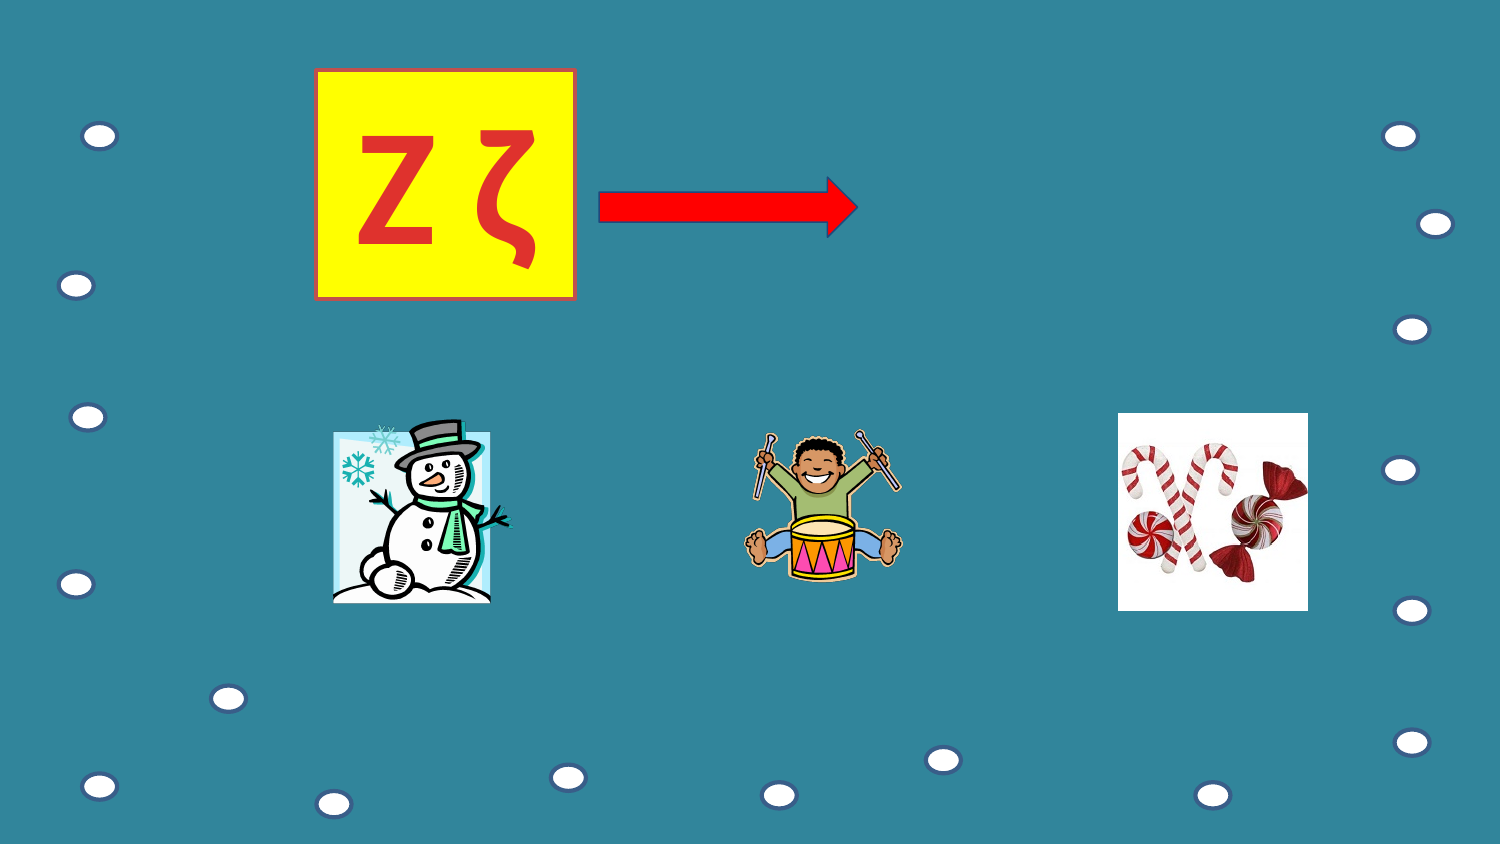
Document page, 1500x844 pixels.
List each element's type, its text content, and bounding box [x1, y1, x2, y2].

text_box [58, 571, 94, 598]
text_box [1394, 316, 1430, 343]
text_box [1195, 782, 1231, 809]
text_box [1382, 123, 1418, 150]
picture [1118, 413, 1308, 611]
text_box [1382, 456, 1418, 484]
text_box [1394, 597, 1430, 624]
text_box [1417, 210, 1454, 238]
text_box [82, 773, 118, 800]
text_box [82, 123, 118, 150]
picture [740, 425, 903, 585]
text_box Ζ ζ [316, 70, 575, 299]
text_box [1394, 729, 1430, 756]
picture [333, 419, 514, 605]
text_box [58, 272, 94, 299]
text_box [316, 790, 352, 818]
text_box [599, 177, 858, 238]
text_box [550, 764, 586, 791]
text_box [210, 685, 247, 712]
text_box [761, 782, 797, 809]
text_box [925, 746, 961, 774]
text_box [70, 404, 106, 431]
